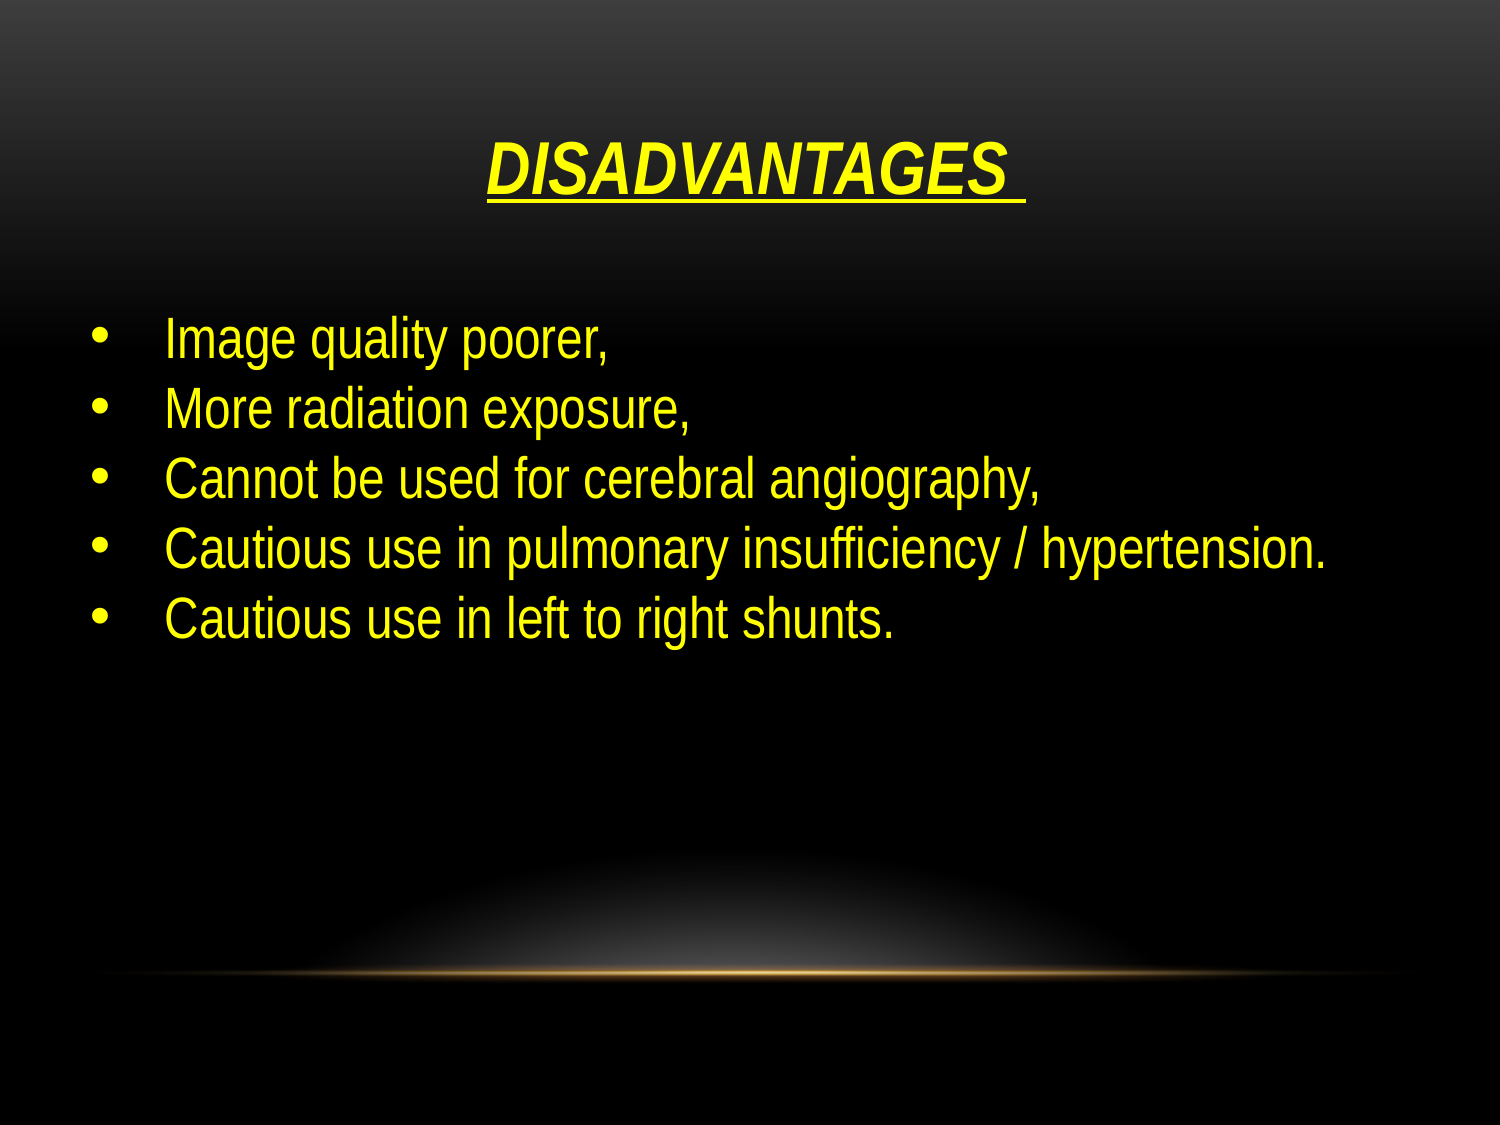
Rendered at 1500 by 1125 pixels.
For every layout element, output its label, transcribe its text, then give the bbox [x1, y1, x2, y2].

text_box DISADVANTAGES Image quality poorer, More radiation exposure, Cannot be used for cerebral angiography, Cautious use in pulmonary insufficiency / hypertension. Cautious use in left to right shunts. [74, 112, 1438, 658]
picture [0, 0, 1500, 1125]
